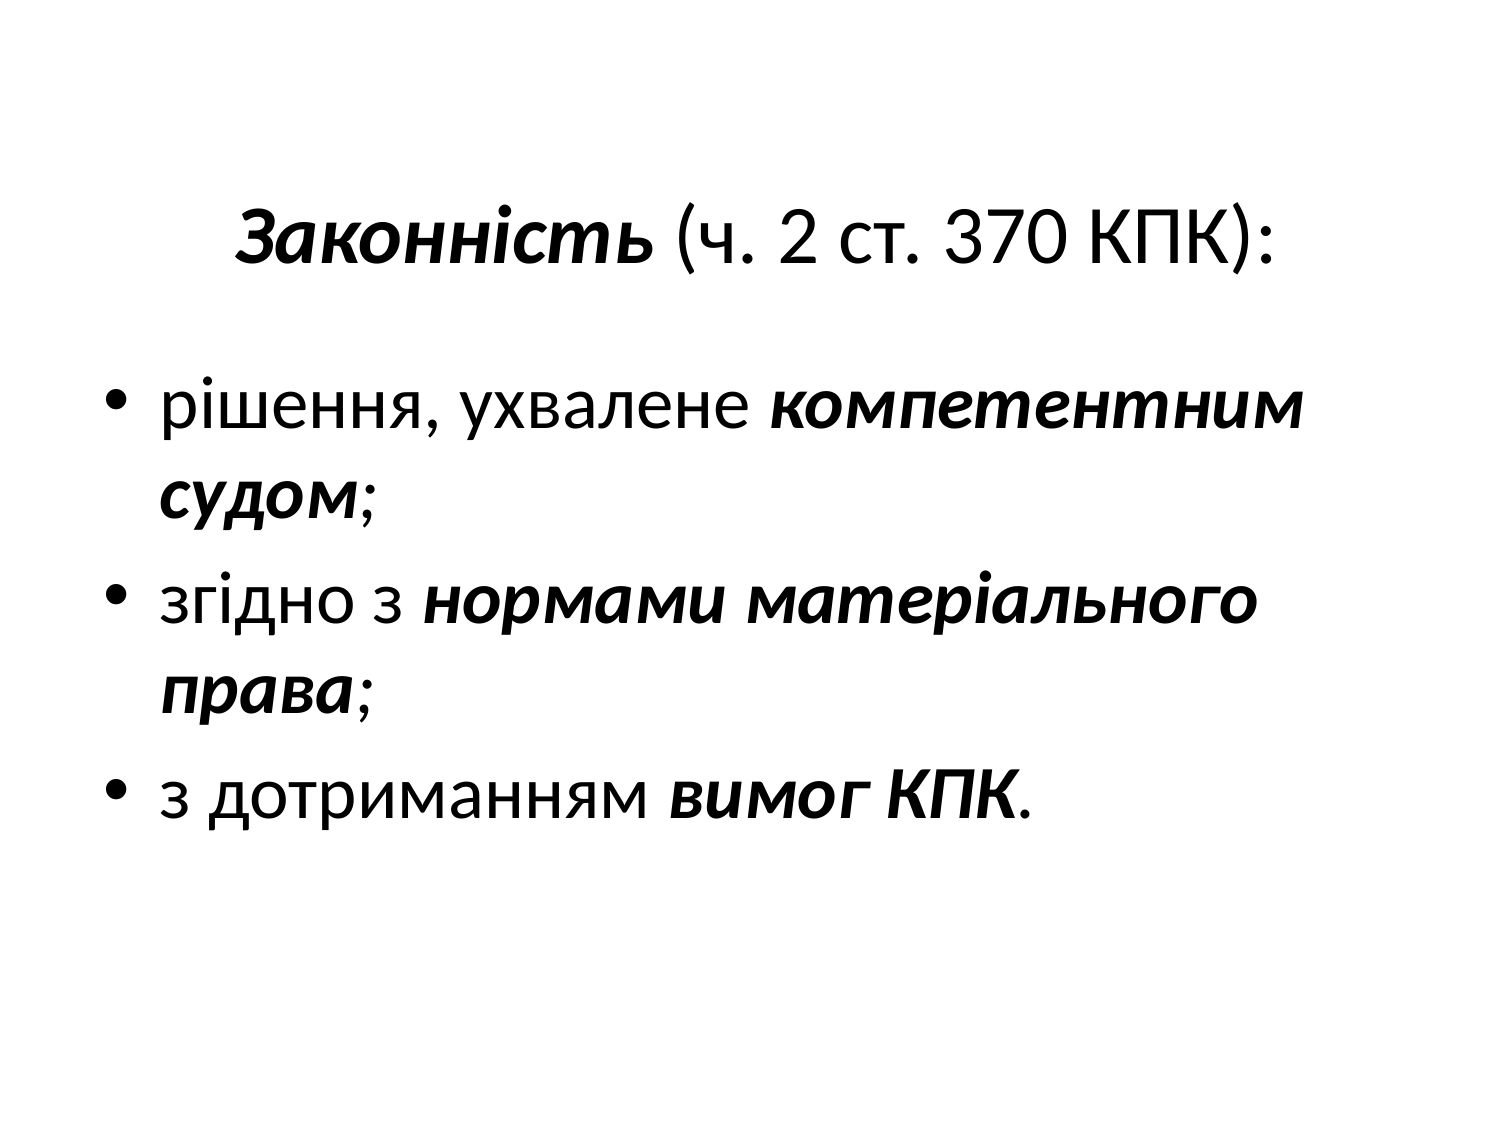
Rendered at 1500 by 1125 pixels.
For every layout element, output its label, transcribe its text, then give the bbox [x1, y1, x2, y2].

title [0, 17, 1396, 268]
list Законність (ч. 2 ст. 370 КПК): рішення, ухвалене компетентним судом; згідно з нормами матеріального права; з дотриманням вимог КПК. [88, 172, 1424, 1024]
